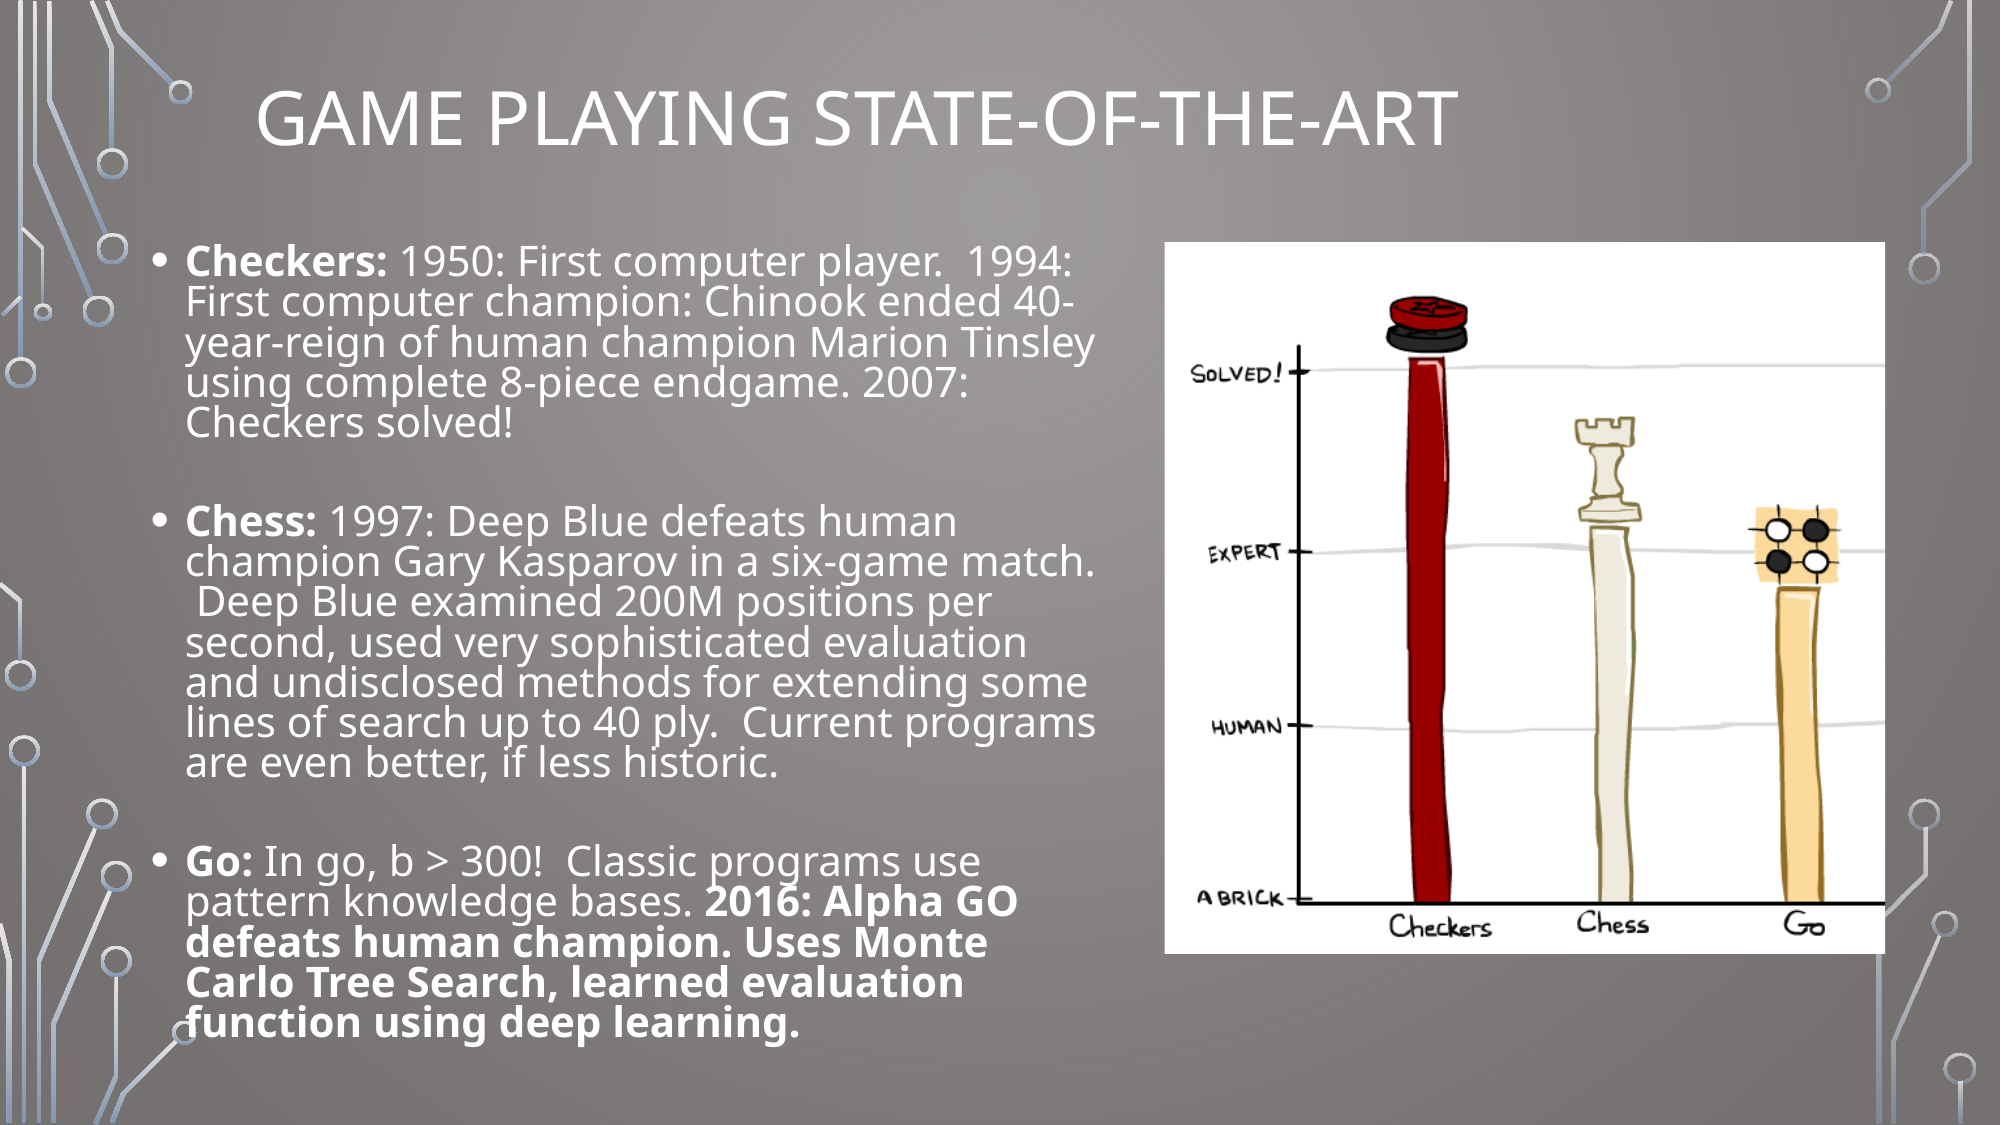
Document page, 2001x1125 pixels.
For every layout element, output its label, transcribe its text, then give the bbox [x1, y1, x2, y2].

picture [1164, 242, 1886, 954]
list Checkers: 1950: First computer player. 1994: First computer champion: Chinook ended 40-year-reign of human champion Marion Tinsley using complete 8-piece endgame. 2007: Checkers solved! Chess: 1997: Deep Blue defeats human champion Gary Kasparov in a six-game match. Deep Blue examined 200M positions per second, used very sophisticated evaluation and undisclosed methods for extending some lines of search up to 40 ply. Current programs are even better, if less historic. Go: In go, b > 300! Classic programs use pattern knowledge bases. 2016: Alpha GO defeats human champion. Uses Monte Carlo Tree Search, learned evaluation function using deep learning. [135, 236, 1113, 1098]
title Game Playing State-of-the-Art [239, 0, 1865, 243]
